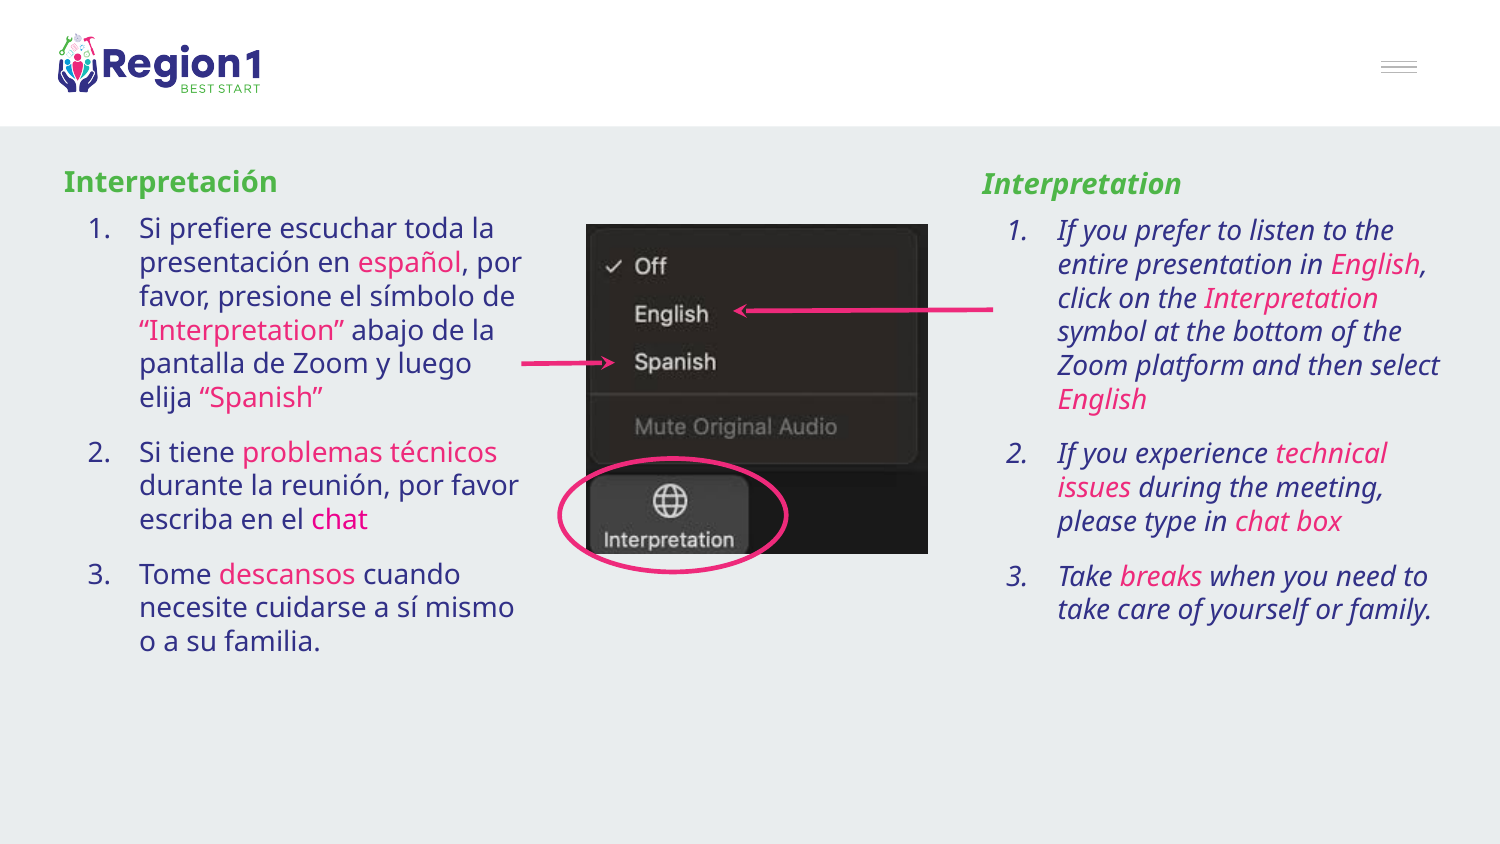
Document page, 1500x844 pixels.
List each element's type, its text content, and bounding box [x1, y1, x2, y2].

picture [586, 224, 928, 554]
title Interpretation If you prefer to listen to the entire presentation in English, click on the Interpretation symbol at the bottom of the Zoom platform and then select English If you experience technical issues during the meeting, please type in chat box Take breaks when you need to take care of yourself or family. [967, 150, 1466, 559]
text_box [611, 563, 734, 572]
title Interpretación Si prefiere escuchar toda la presentación en español, por favor, presione el símbolo de “Interpretation” abajo de la pantalla de Zoom y luego elija “Spanish” Si tiene problemas técnicos durante la reunión, por favor escriba en el chat Tome descansos cuando necesite cuidarse a sí mismo o a su familia. [49, 148, 547, 236]
picture [55, 30, 263, 96]
text_box [559, 482, 581, 549]
